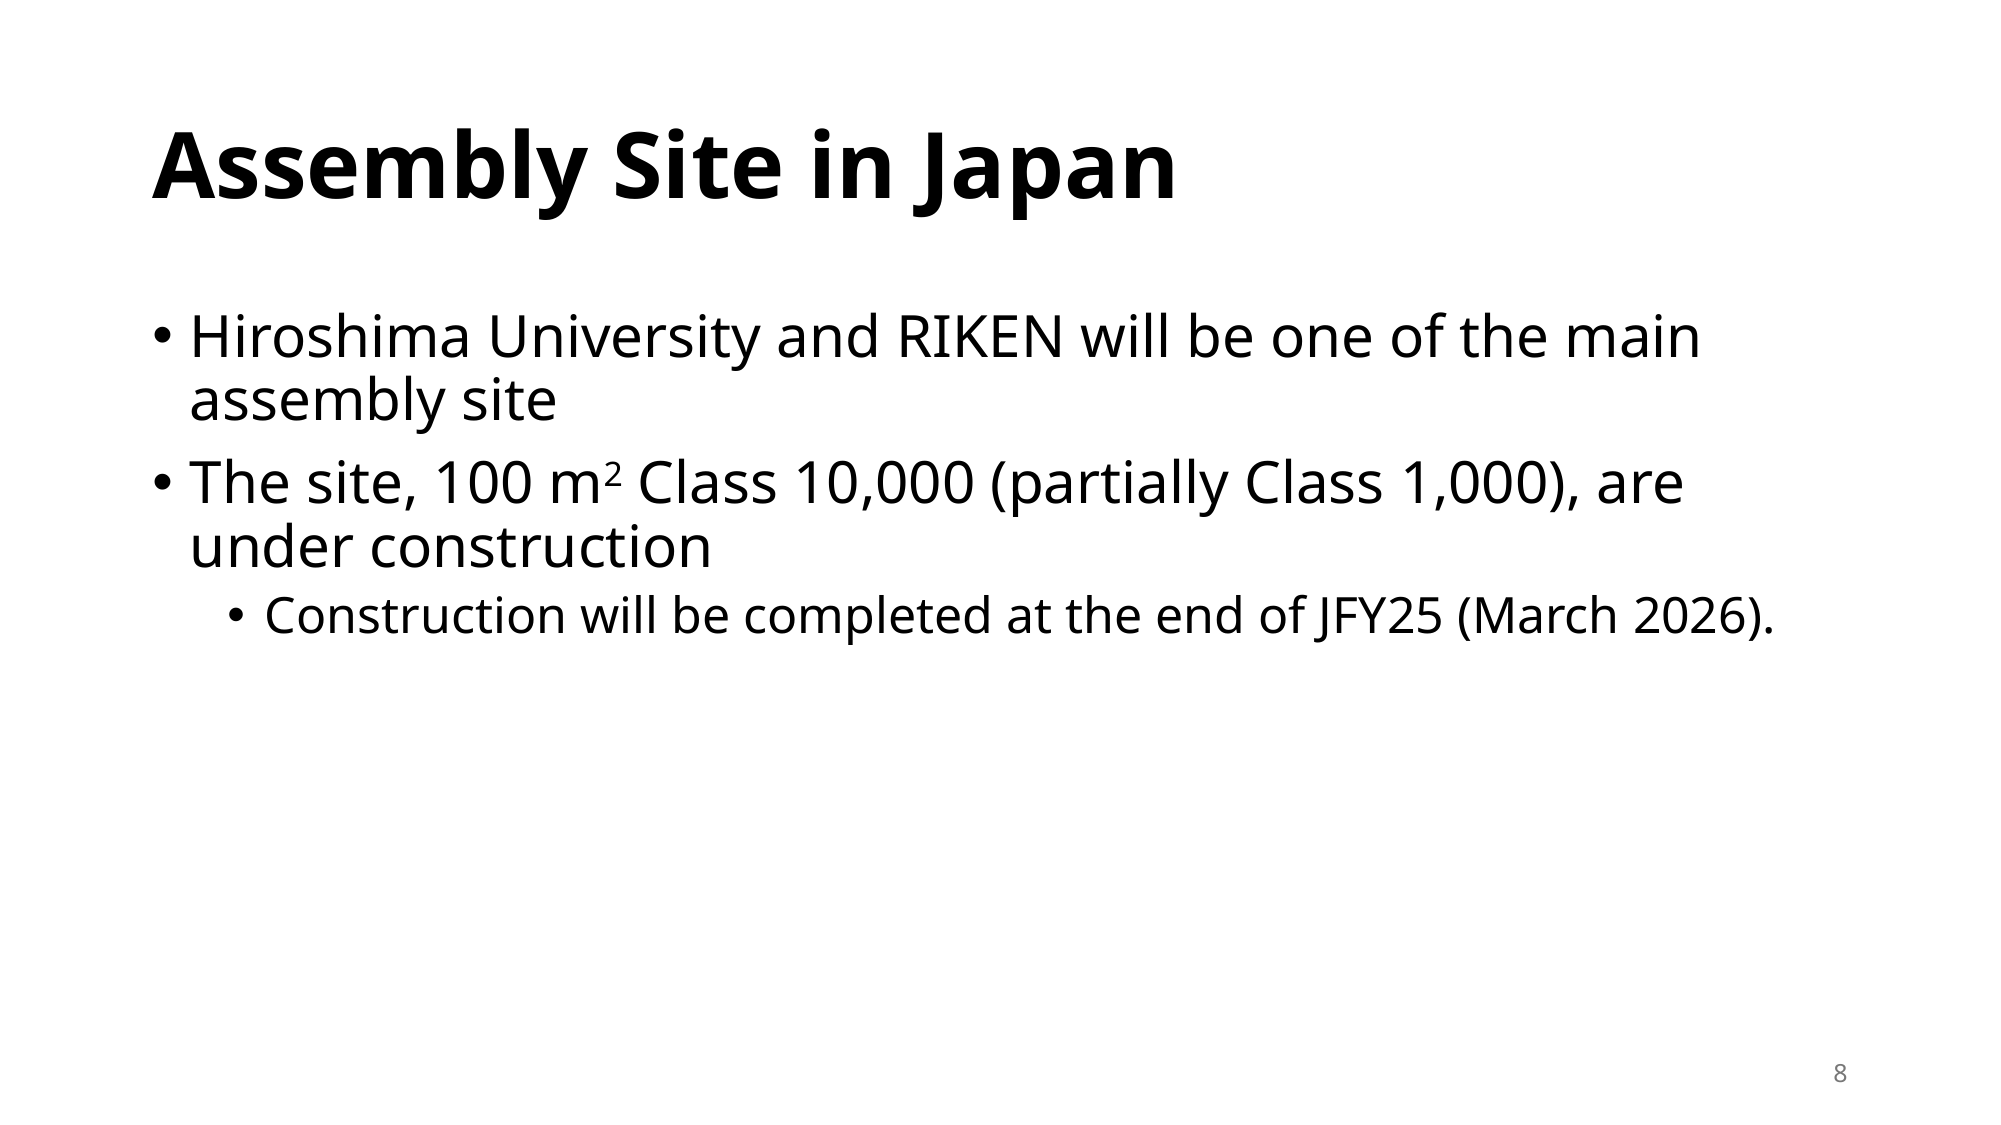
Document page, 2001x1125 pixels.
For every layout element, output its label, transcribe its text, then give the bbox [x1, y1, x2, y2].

title Assembly Site in Japan [137, 59, 1863, 278]
list Hiroshima University and RIKEN will be one of the main assembly site The site, 100 m2 Class 10,000 (partially Class 1,000), are under construction Construction will be completed at the end of JFY25 (March 2026). [137, 299, 1863, 1014]
slide_number 8 [1412, 1042, 1863, 1103]
